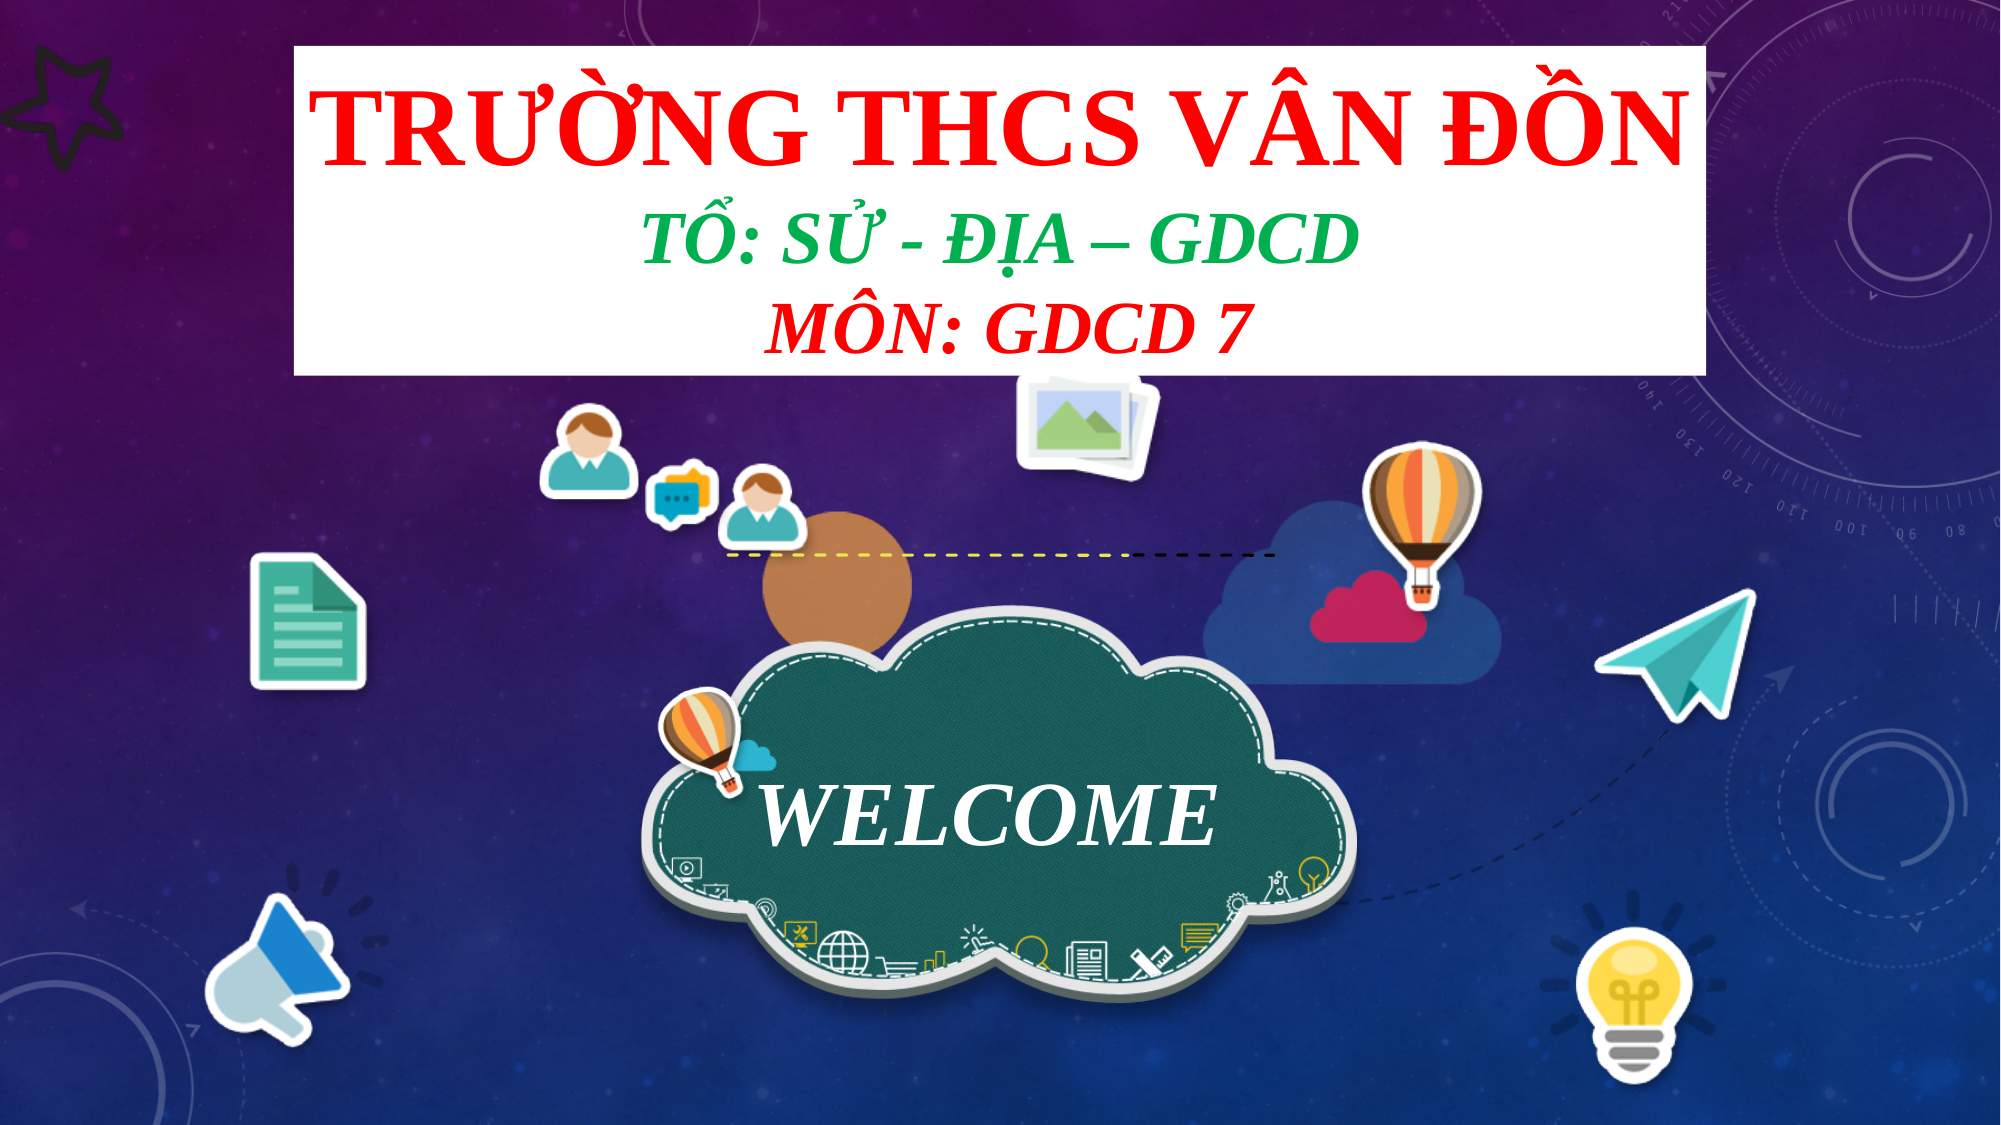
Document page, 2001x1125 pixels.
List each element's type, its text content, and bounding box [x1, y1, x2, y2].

text_box TRƯỜNG THCS VÂN ĐỒN TỔ: SỬ - ĐỊA – GDCD MÔN: GDCD 7 [293, 45, 1707, 362]
picture [0, 0, 2001, 1125]
